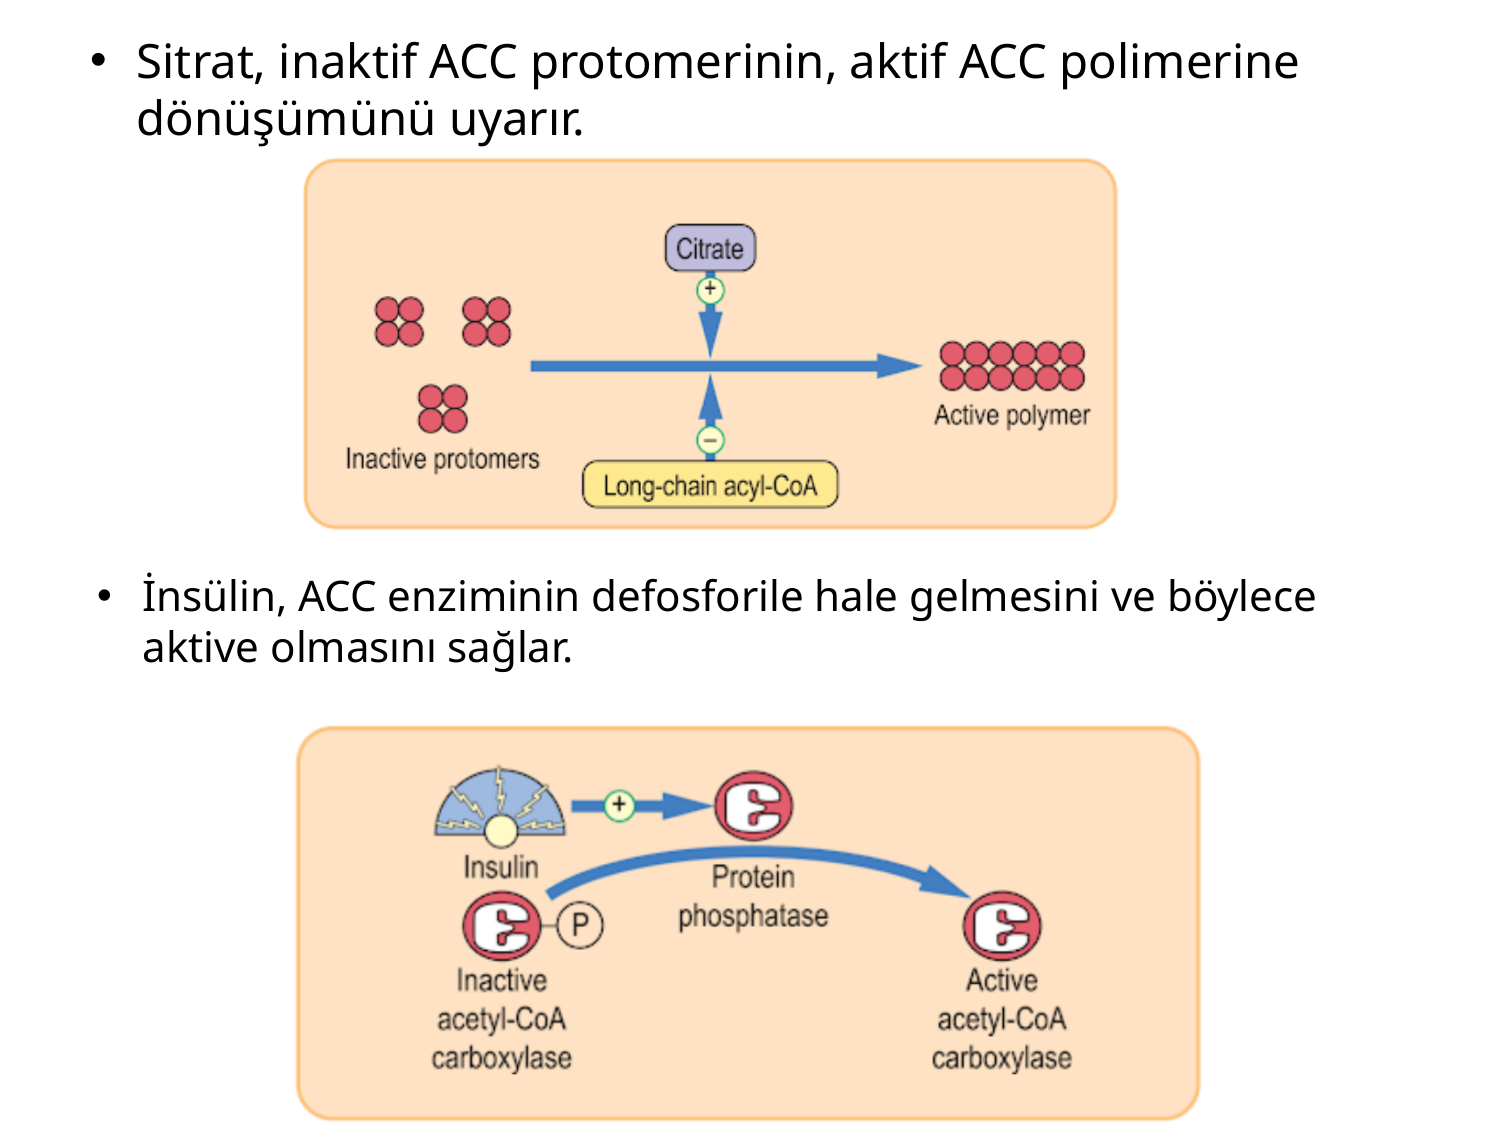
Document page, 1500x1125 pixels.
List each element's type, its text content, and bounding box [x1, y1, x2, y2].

list Sitrat, inaktif ACC protomerinin, aktif ACC polimerine dönüşümünü uyarır. [75, 23, 1430, 153]
picture [269, 720, 1220, 1125]
text_box İnsülin, ACC enziminin defosforile hale gelmesini ve böylece aktive olmasını sağlar. [82, 562, 1442, 680]
picture [292, 152, 1126, 536]
